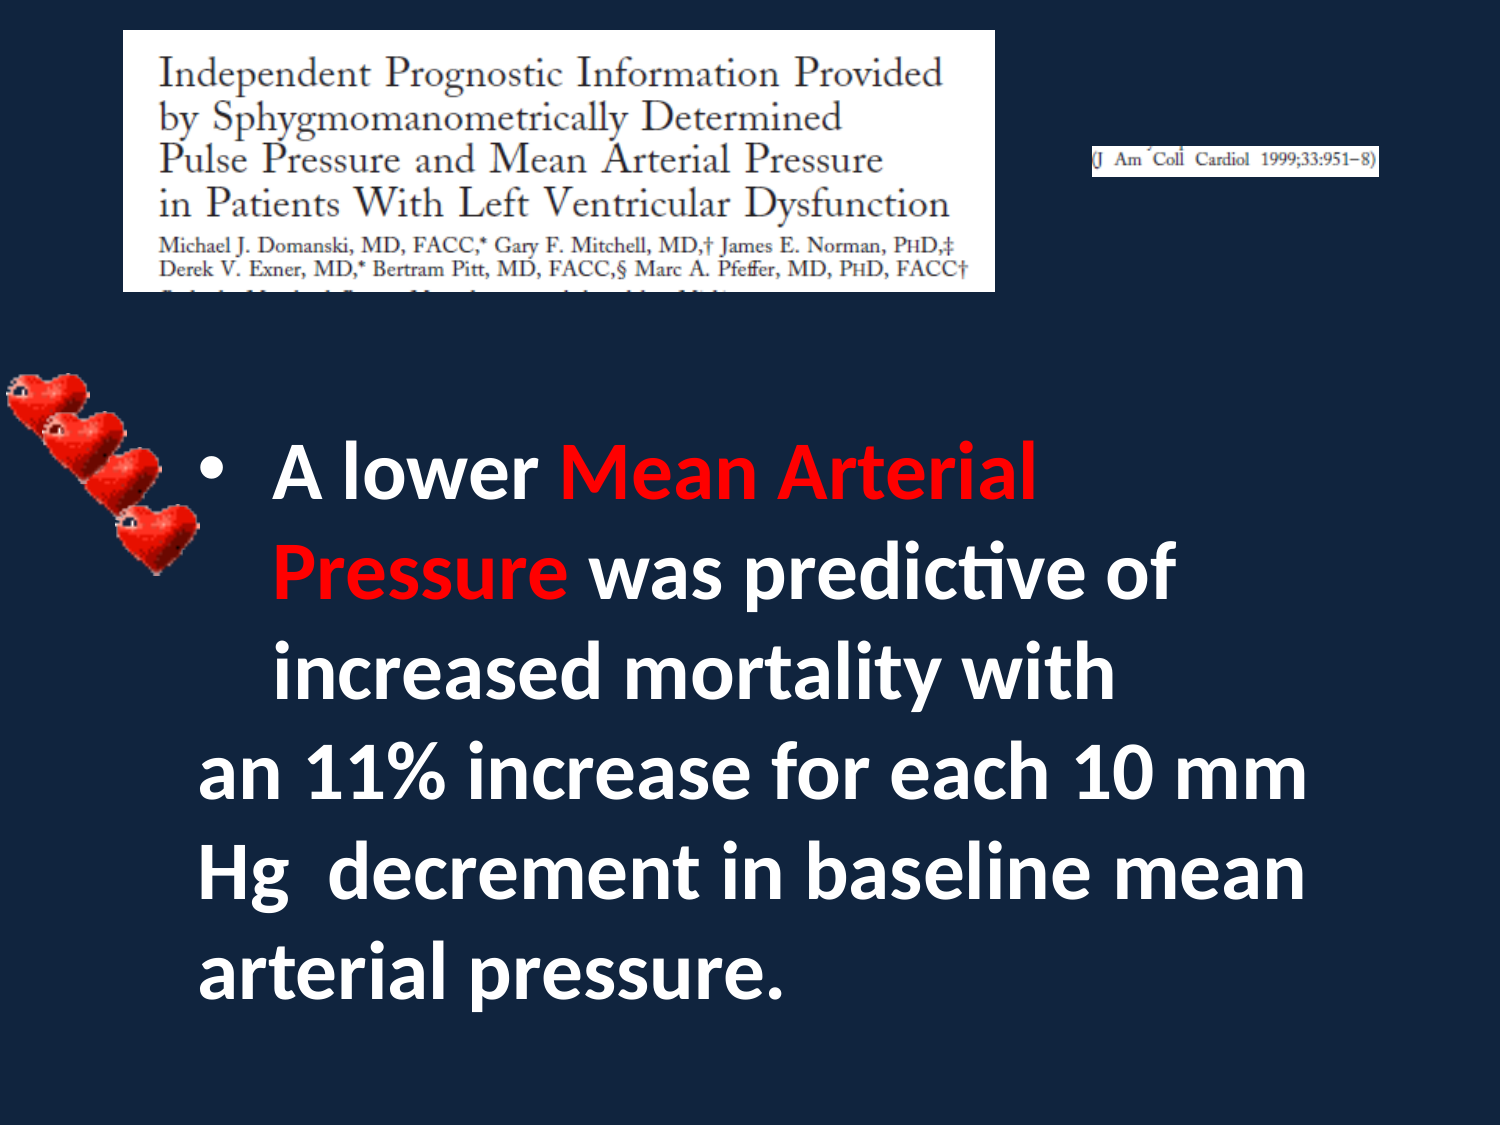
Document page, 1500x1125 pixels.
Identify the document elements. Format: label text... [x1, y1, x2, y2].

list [1092, 146, 1379, 177]
picture [123, 30, 995, 293]
picture [5, 372, 200, 576]
text_box A lower Mean Arterial Pressure was predictive of increased mortality with an 11% increase for each 10 mm Hg decrement in baseline mean arterial pressure. [182, 408, 1341, 1024]
